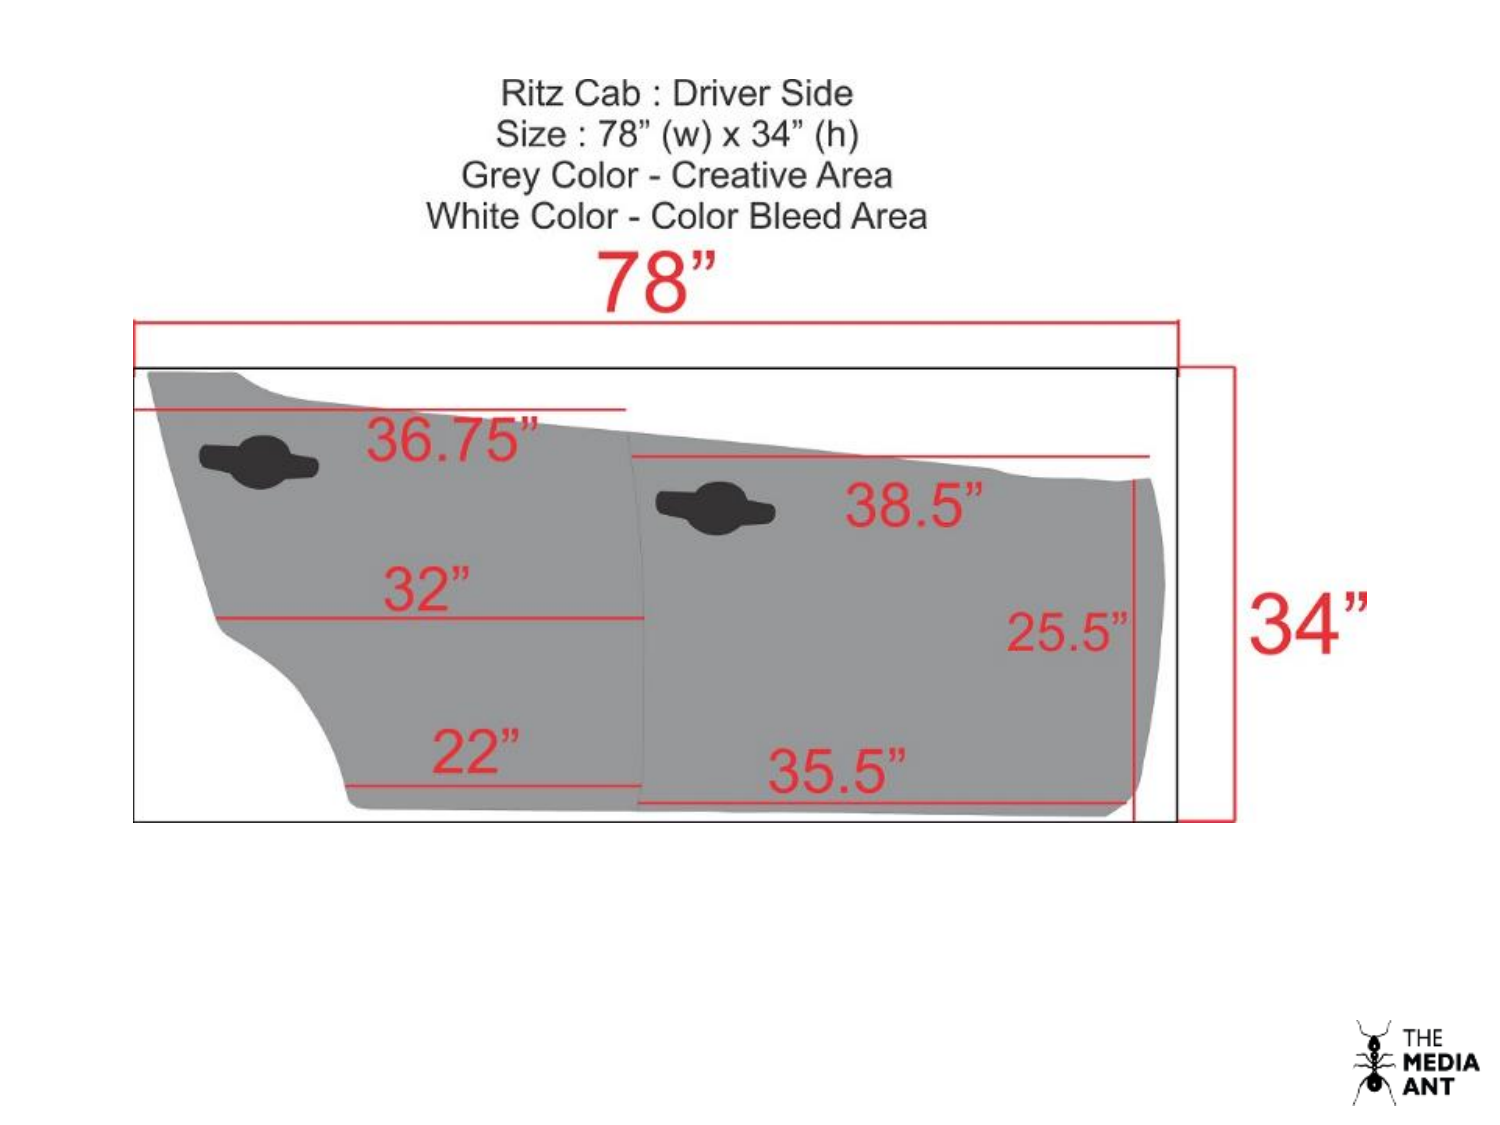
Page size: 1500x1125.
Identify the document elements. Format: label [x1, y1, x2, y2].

list [132, 79, 1367, 823]
picture [1352, 1020, 1483, 1106]
